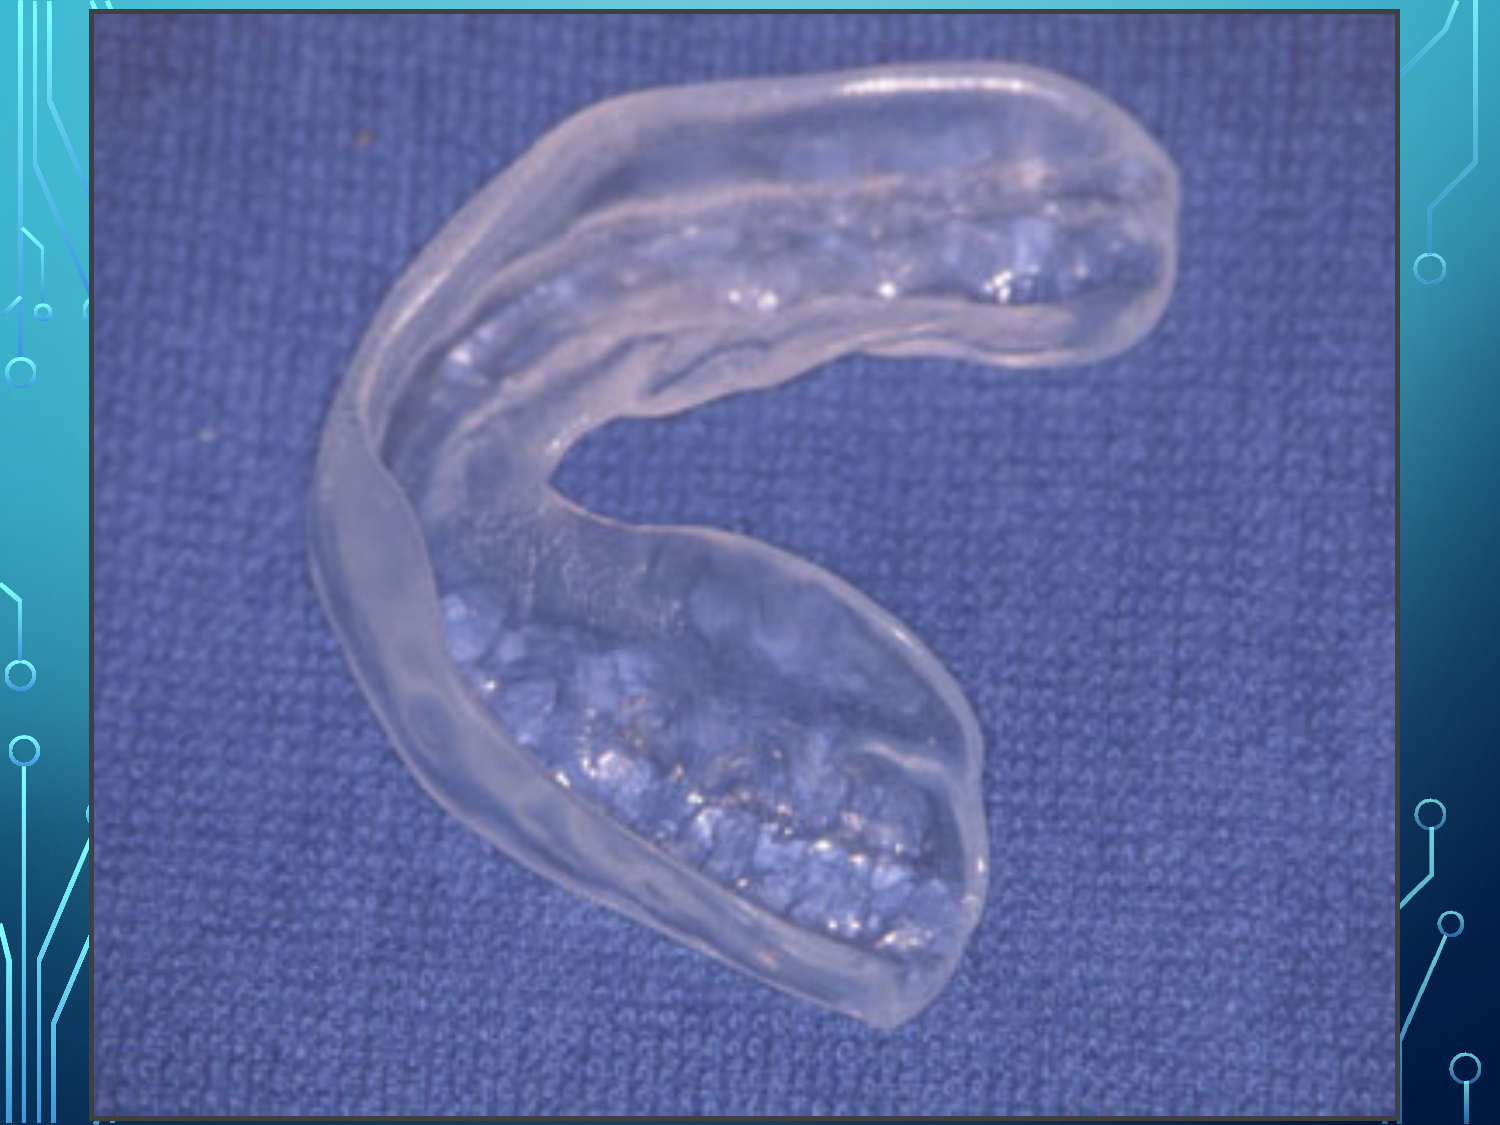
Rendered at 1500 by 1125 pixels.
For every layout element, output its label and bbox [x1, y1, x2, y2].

picture [93, 13, 1396, 1116]
